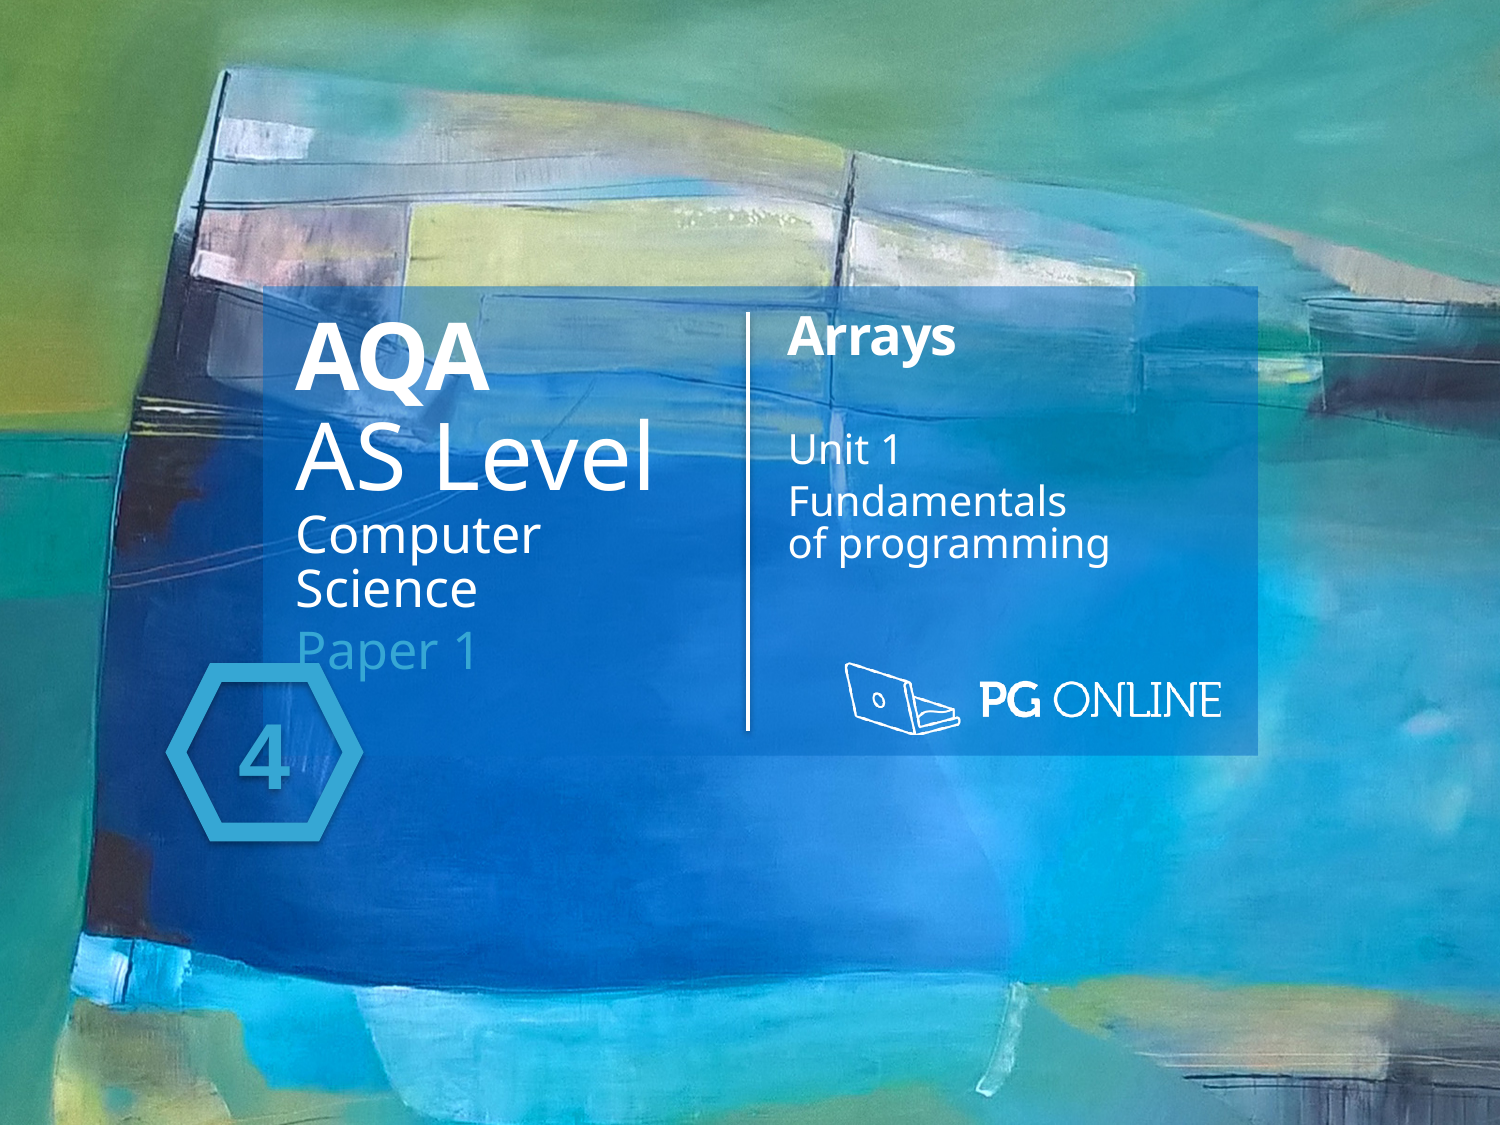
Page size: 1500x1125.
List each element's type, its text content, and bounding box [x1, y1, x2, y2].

list AQA AS Level Computer Science Paper 1 [295, 302, 747, 664]
list Arrays Unit 1 Fundamentals of programming [787, 305, 1242, 667]
picture [0, 0, 1500, 1125]
